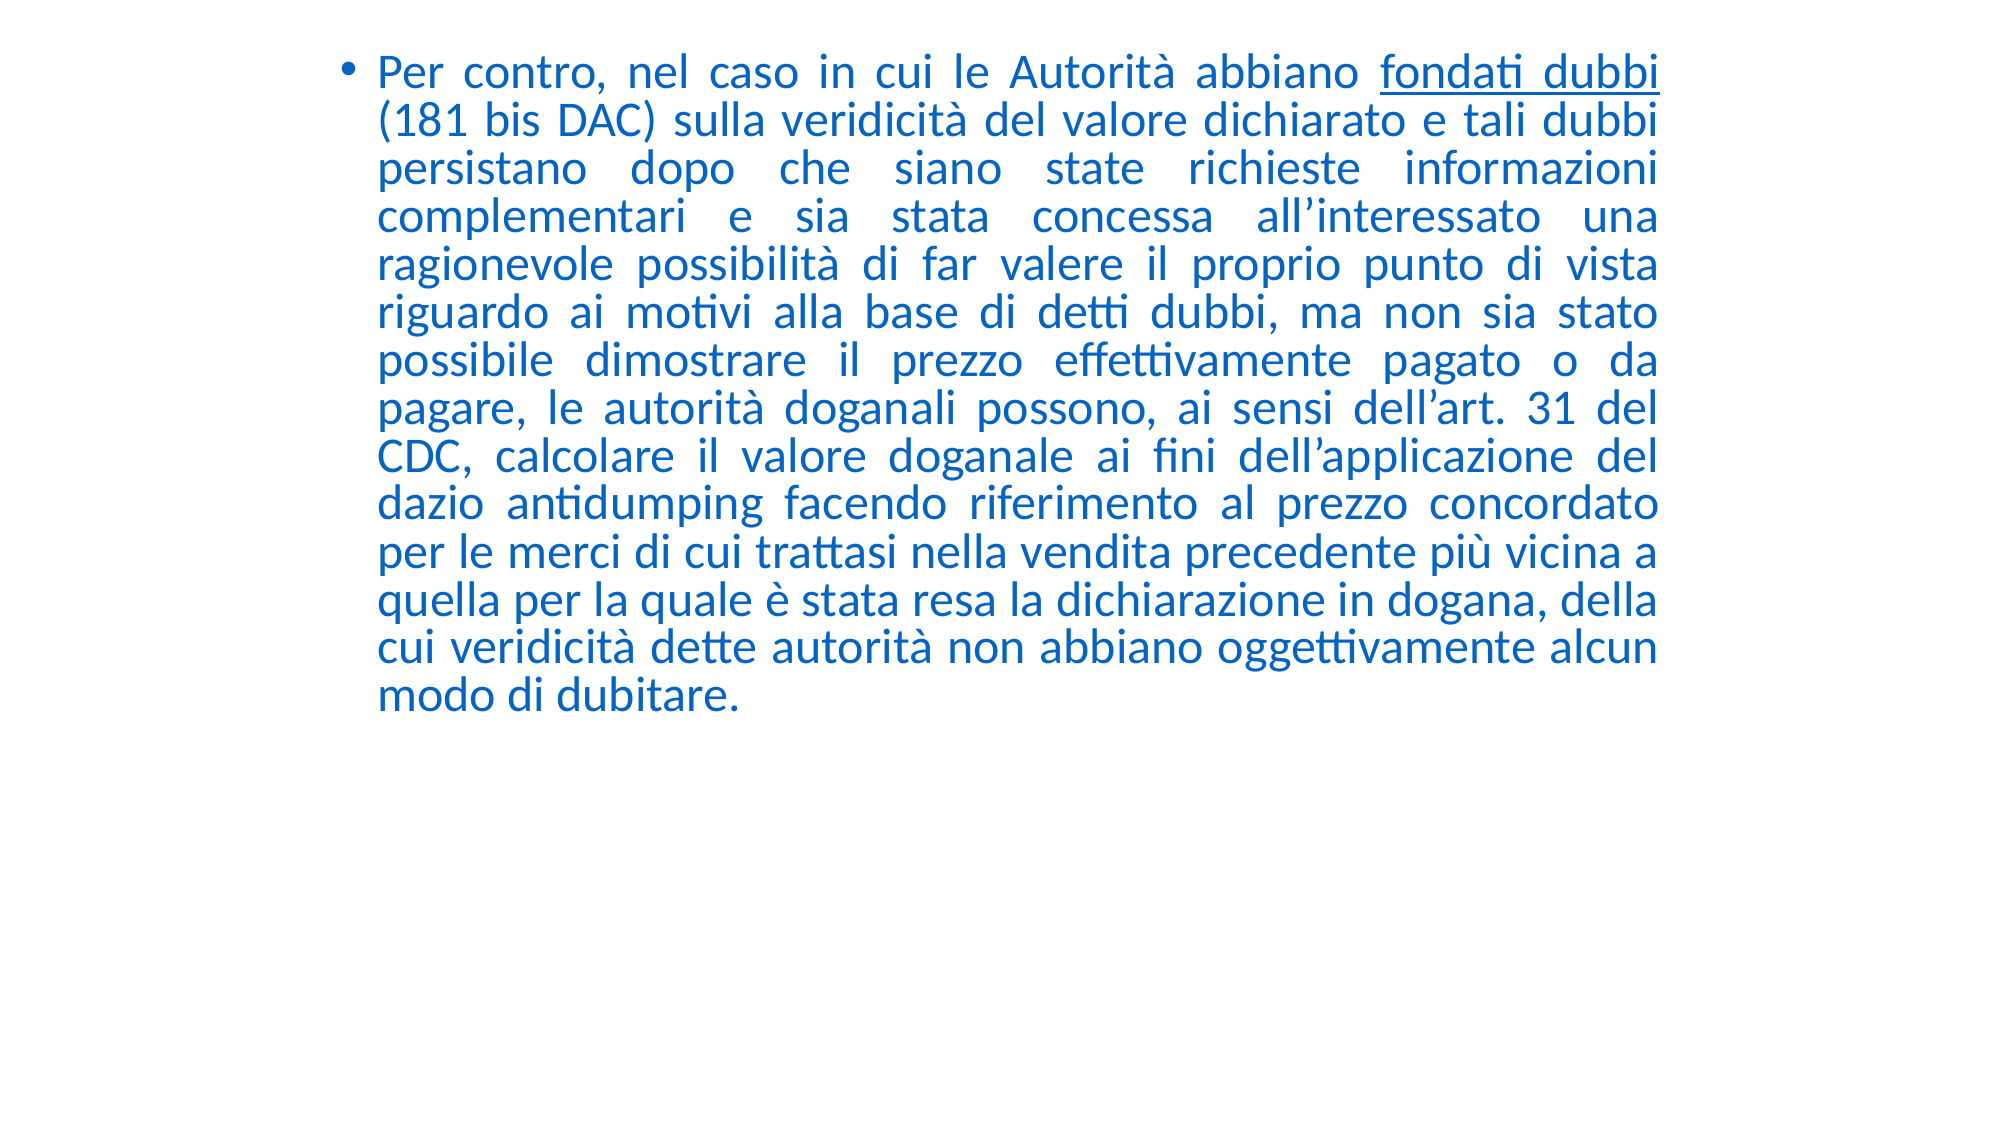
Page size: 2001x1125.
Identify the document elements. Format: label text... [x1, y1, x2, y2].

list Per contro, nel caso in cui le Autorità abbiano fondati dubbi (181 bis DAC) sulla veridicità del valore dichiarato e tali dubbi persistano dopo che siano state richieste informazioni complementari e sia stata concessa all’interessato una ragionevole possibilità di far valere il proprio punto di vista riguardo ai motivi alla base di detti dubbi, ma non sia stato possibile dimostrare il prezzo effettivamente pagato o da pagare, le autorità doganali possono, ai sensi dell’art. 31 del CDC, calcolare il valore doganale ai fini dell’applicazione del dazio antidumping facendo riferimento al prezzo concordato per le merci di cui trattasi nella vendita precedente più vicina a quella per la quale è stata resa la dichiarazione in dogana, della cui veridicità dette autorità non abbiano oggettivamente alcun modo di dubitare. [324, 42, 1675, 1005]
